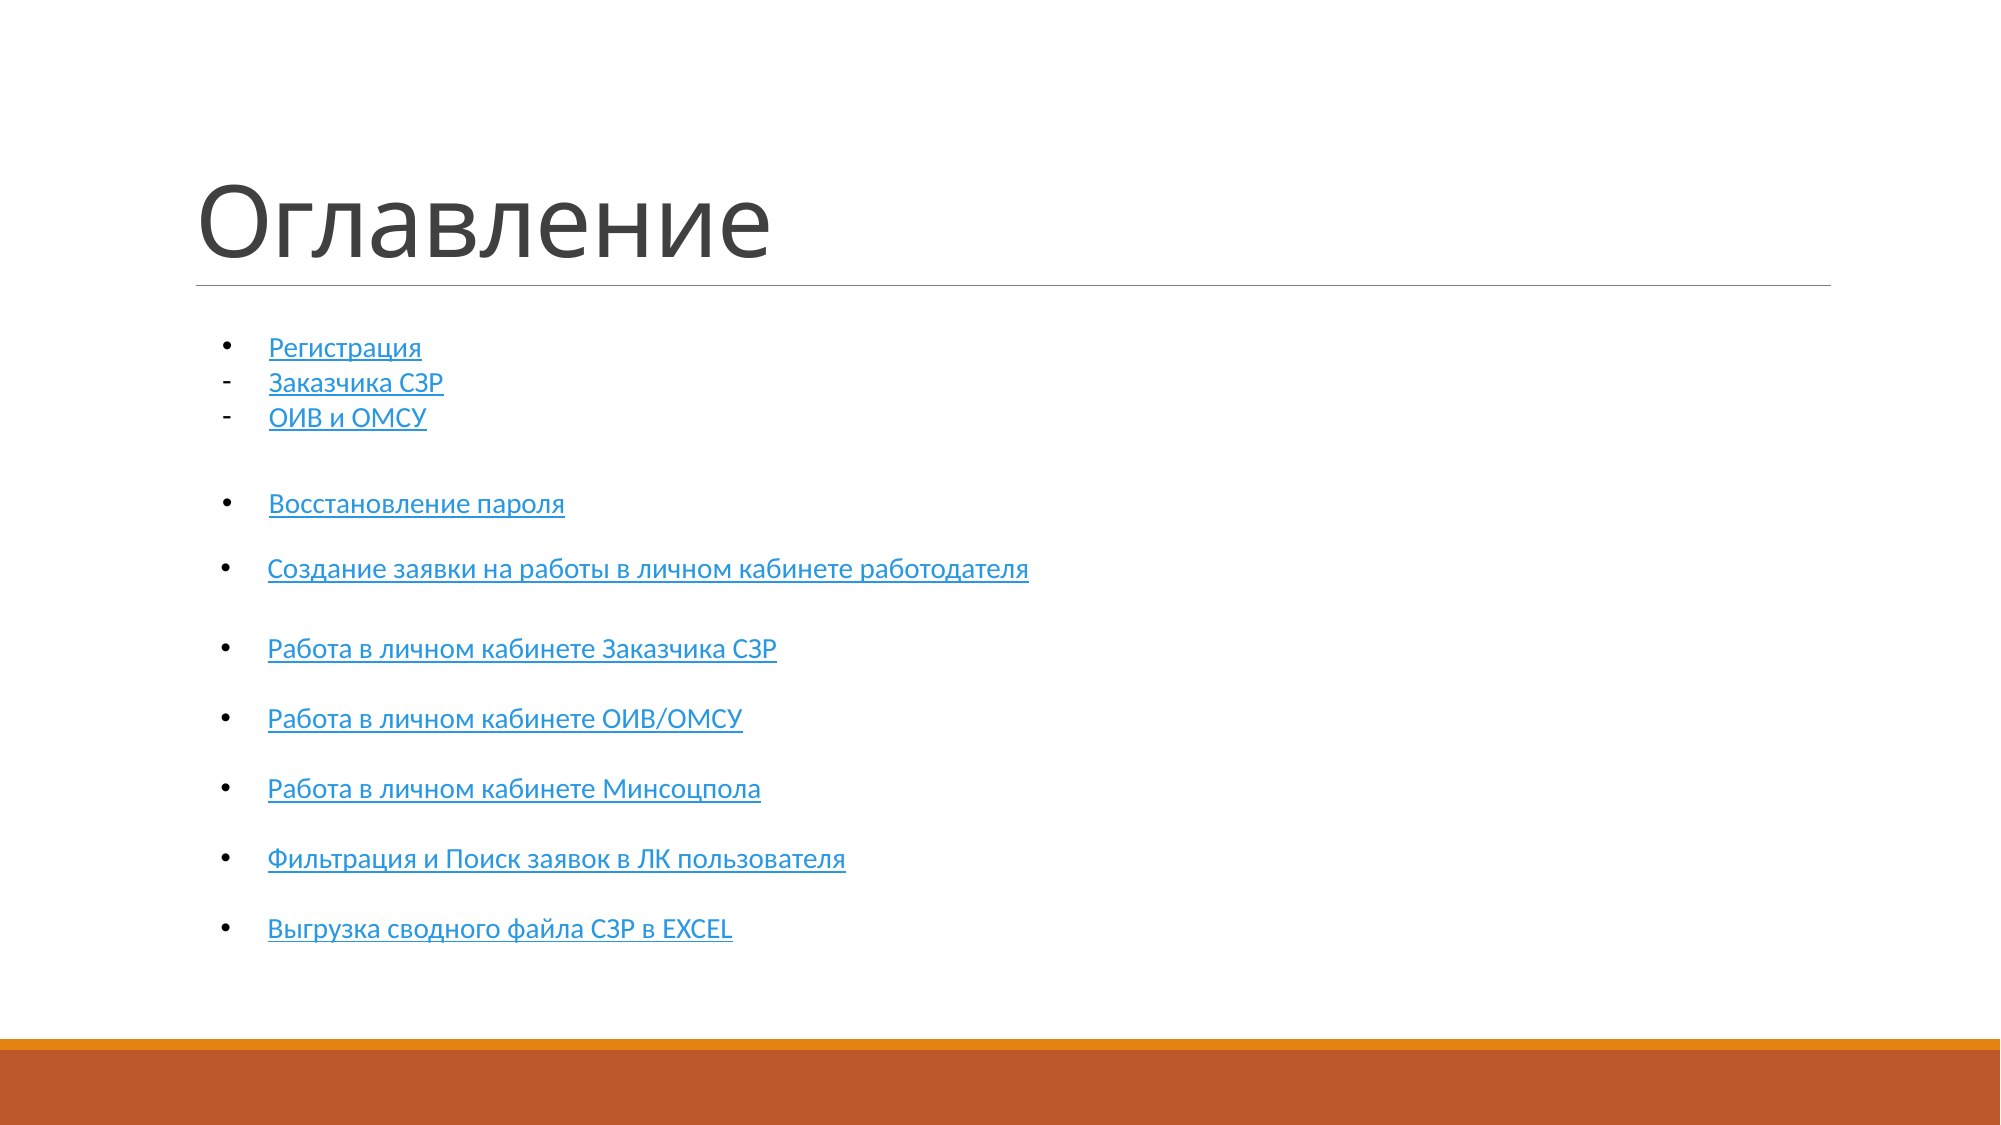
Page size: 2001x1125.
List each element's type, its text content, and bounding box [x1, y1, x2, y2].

title Оглавление [180, 47, 1830, 285]
text_box Регистрация Заказчика СЗР ОИВ и ОМСУ [207, 320, 459, 441]
text_box Восстановление пароля [207, 477, 581, 528]
text_box Создание заявки на работы в личном кабинете работодателя Работа в личном кабинете Заказчика СЗР Работа в личном кабинете ОИВ/ОМСУ Работа в личном кабинете Минсоцпола Фильтрация и Поиск заявок в ЛК пользователя Выгрузка сводного файла СЗР в EXCEL [205, 542, 1206, 952]
